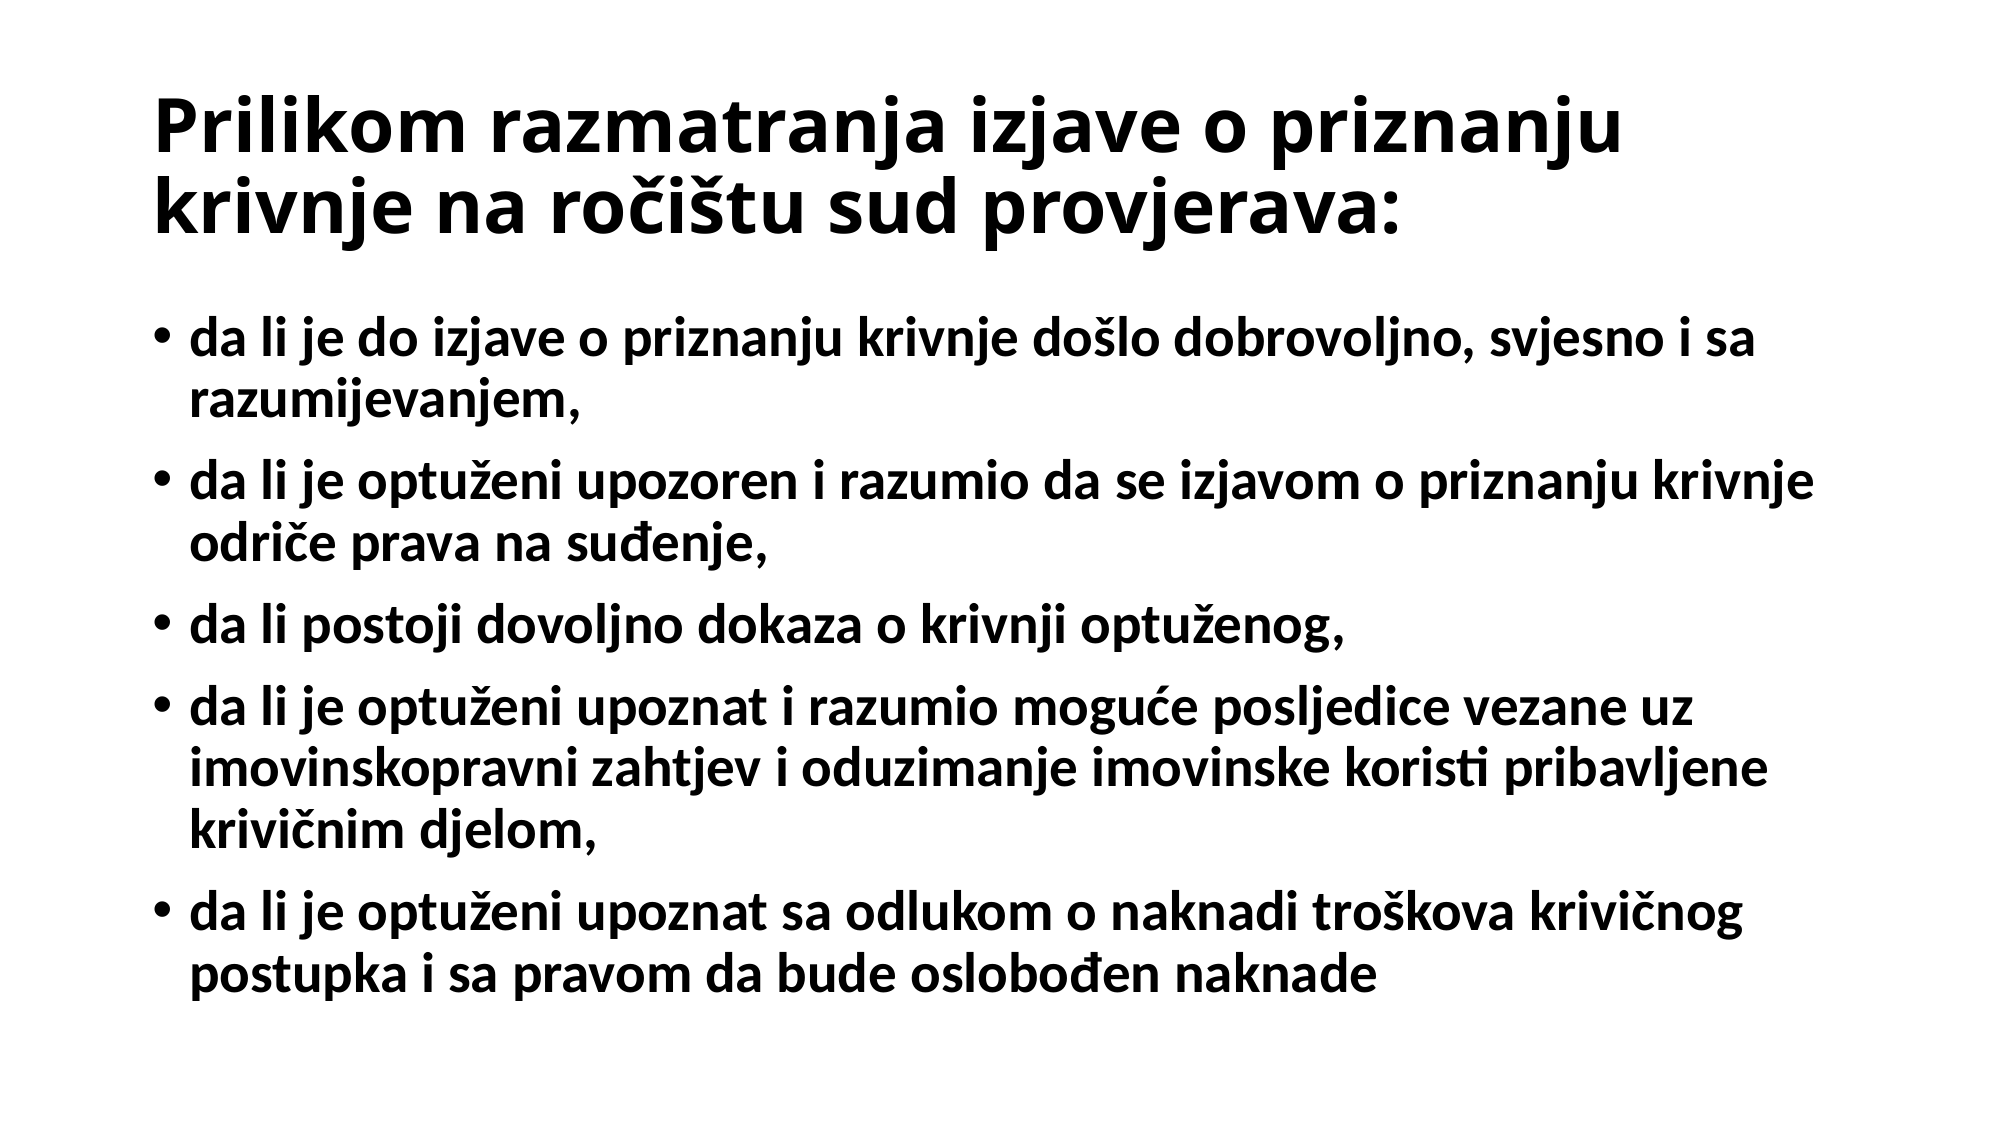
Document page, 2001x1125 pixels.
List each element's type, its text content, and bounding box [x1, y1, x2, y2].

title Prilikom razmatranja izjave o priznanju krivnje na ročištu sud provjerava: [137, 59, 1863, 278]
list da li je do izjave o priznanju krivnje došlo dobrovoljno, svjesno i sa razumijevanjem, da li je optuženi upozoren i razumio da se izjavom o priznanju krivnje odriče prava na suđenje, da li postoji dovoljno dokaza o krivnji optuženog, da li je optuženi upoznat i razumio moguće posljedice vezane uz imovinskopravni zahtjev i oduzimanje imovinske koristi pribavljene krivičnim djelom, da li je optuženi upoznat sa odlukom o naknadi troškova krivičnog postupka i sa pravom da bude oslobođen naknade [137, 299, 1863, 1014]
